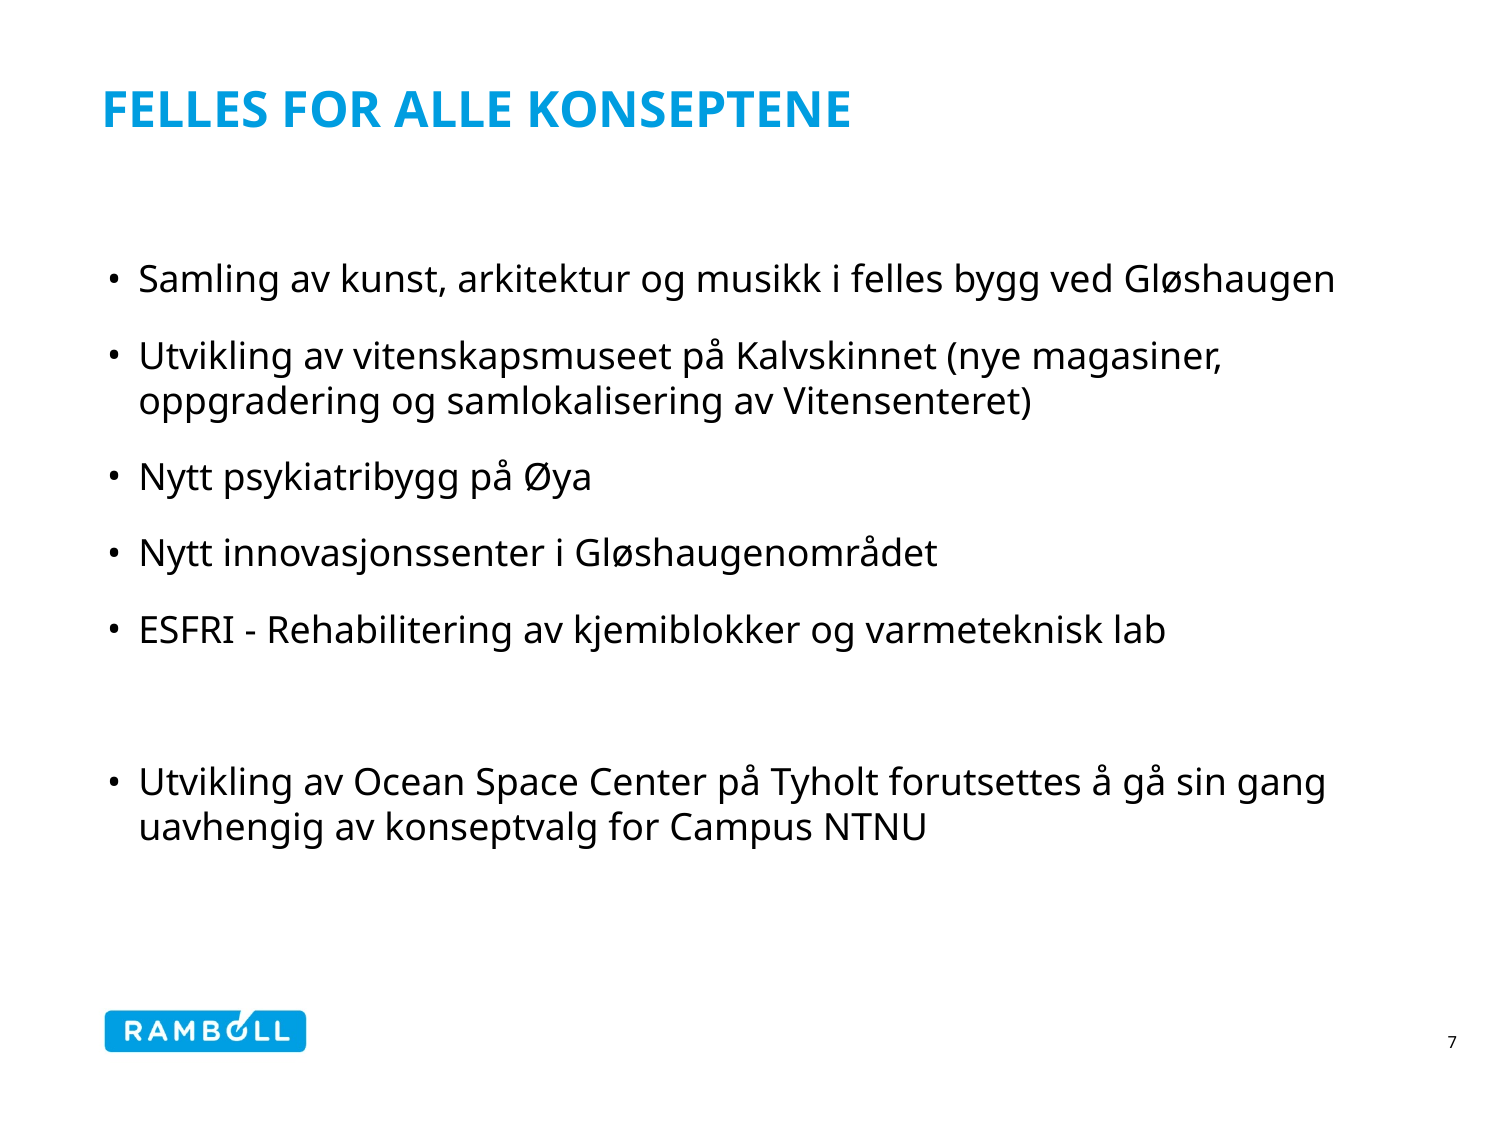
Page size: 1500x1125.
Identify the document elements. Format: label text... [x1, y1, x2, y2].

picture [0, 1008, 307, 1125]
list Samling av kunst, arkitektur og musikk i felles bygg ved Gløshaugen Utvikling av vitenskapsmuseet på Kalvskinnet (nye magasiner, oppgradering og samlokalisering av Vitensenteret) Nytt psykiatribygg på Øya Nytt innovasjonssenter i Gløshaugenområdet ESFRI - Rehabilitering av kjemiblokker og varmeteknisk lab Utvikling av Ocean Space Center på Tyholt forutsettes å gå sin gang uavhengig av konseptvalg for Campus NTNU [101, 255, 1400, 937]
slide_number 7 [1398, 1030, 1458, 1057]
title Felles for alle konseptene [101, 73, 1401, 198]
